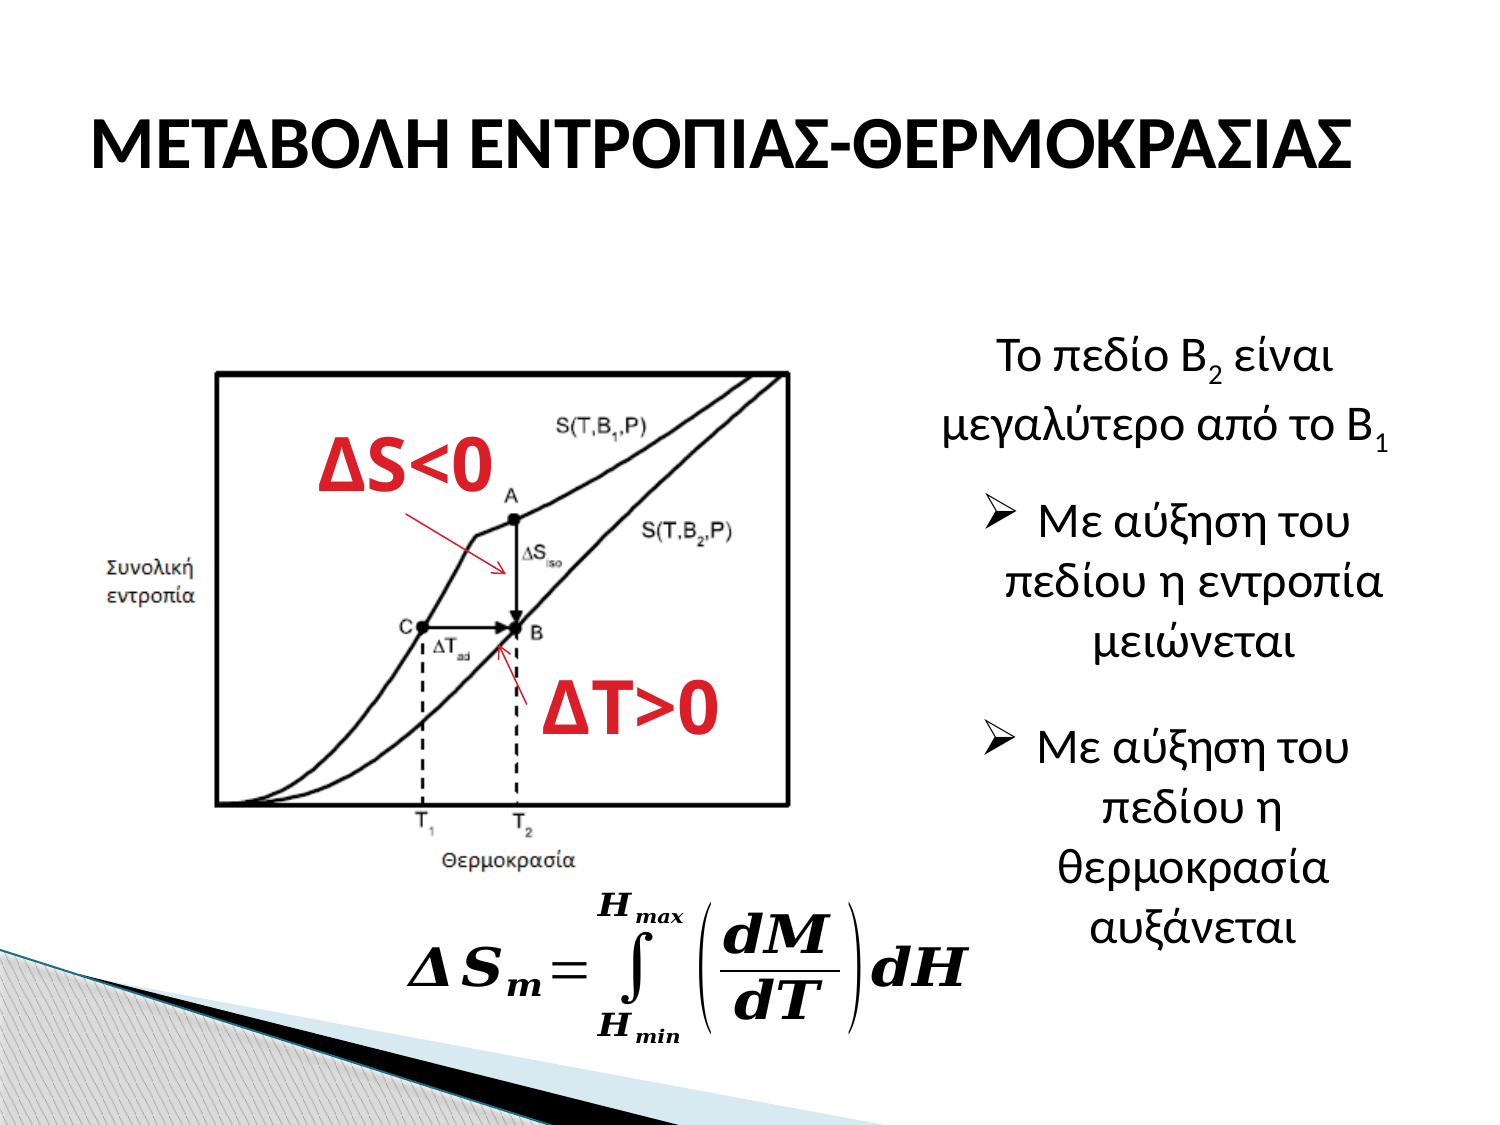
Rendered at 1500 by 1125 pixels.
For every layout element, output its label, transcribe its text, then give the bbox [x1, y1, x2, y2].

title ΜΕΤΑΒΟΛΗ ΕΝΤΡΟΠΙΑΣ-ΘΕΡΜΟΚΡΑΣΙΑΣ [75, 45, 1425, 233]
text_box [405, 514, 507, 575]
text_box Με αύξηση του πεδίου η εντροπία μειώνεται [936, 480, 1441, 676]
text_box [498, 644, 538, 706]
text_box Το πεδίο Β2 είναι μεγαλύτερο από το Β1 [890, 314, 1440, 466]
text_box Με αύξηση του πεδίου η θερμοκρασία αυξάνεται [890, 706, 1440, 962]
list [77, 354, 930, 894]
